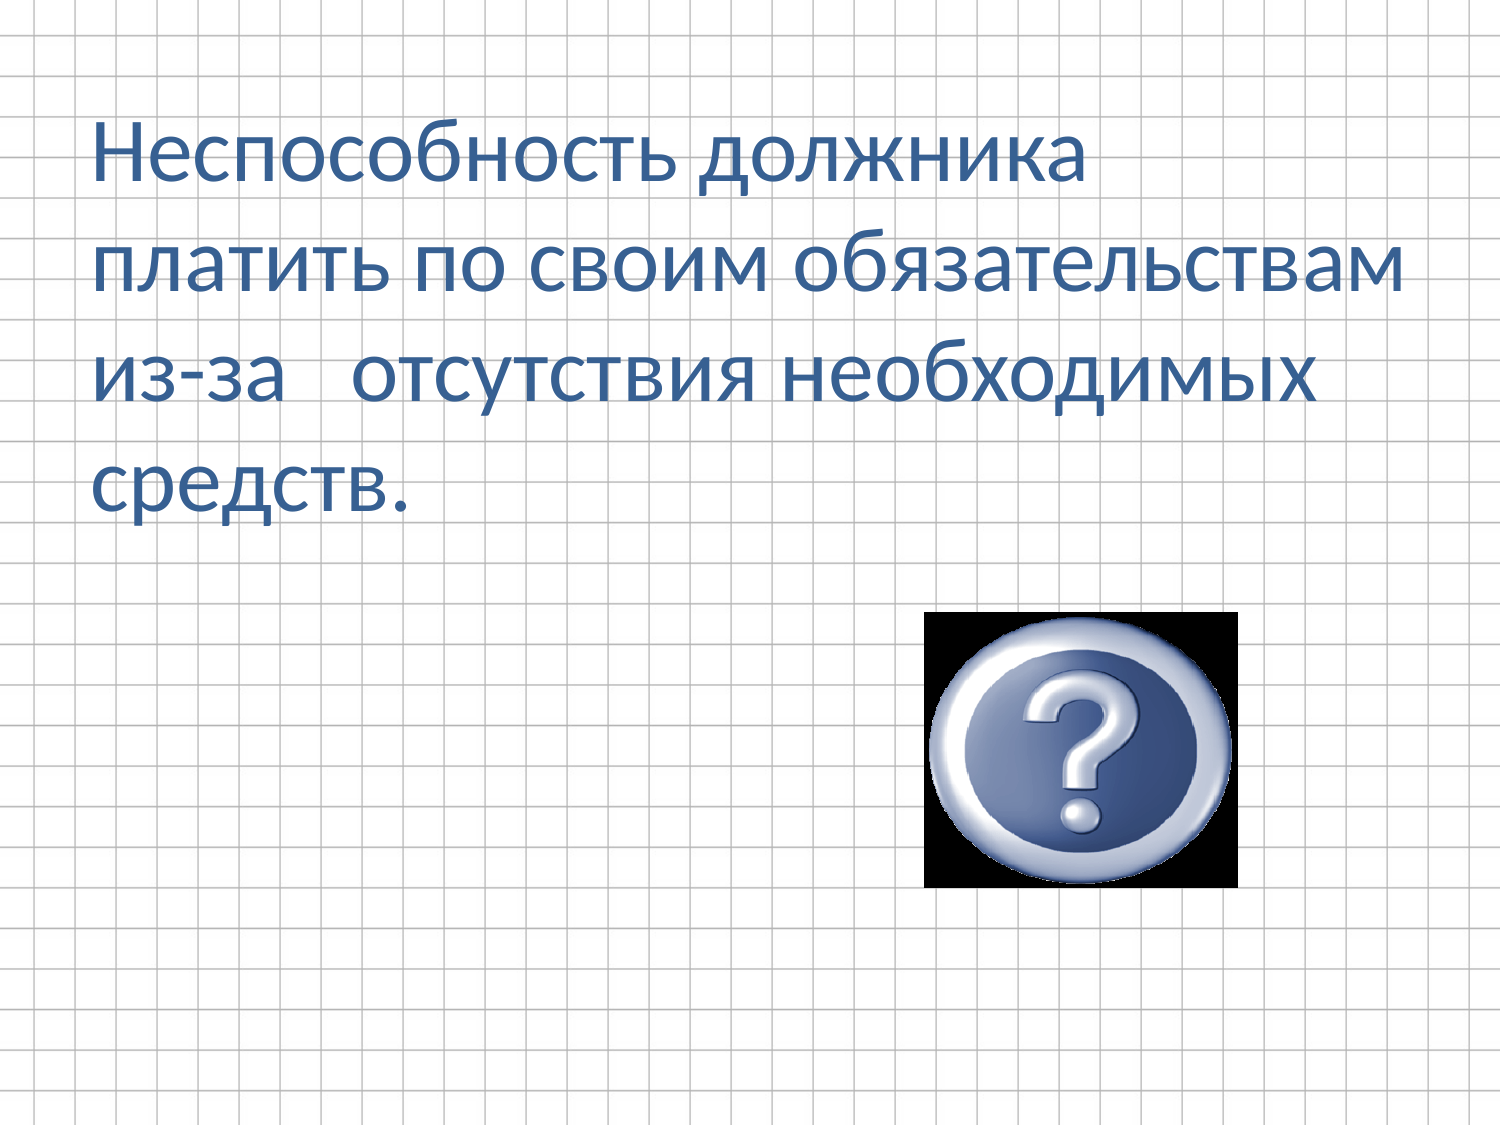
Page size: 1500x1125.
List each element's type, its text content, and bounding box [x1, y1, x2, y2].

list Банкротство [912, 650, 919, 888]
picture [924, 612, 1238, 888]
list Банкротство [1241, 650, 1250, 888]
title Неспособность должника платить по своим обязательствам из-за отсутствия необходимых средств. [75, 45, 1425, 575]
